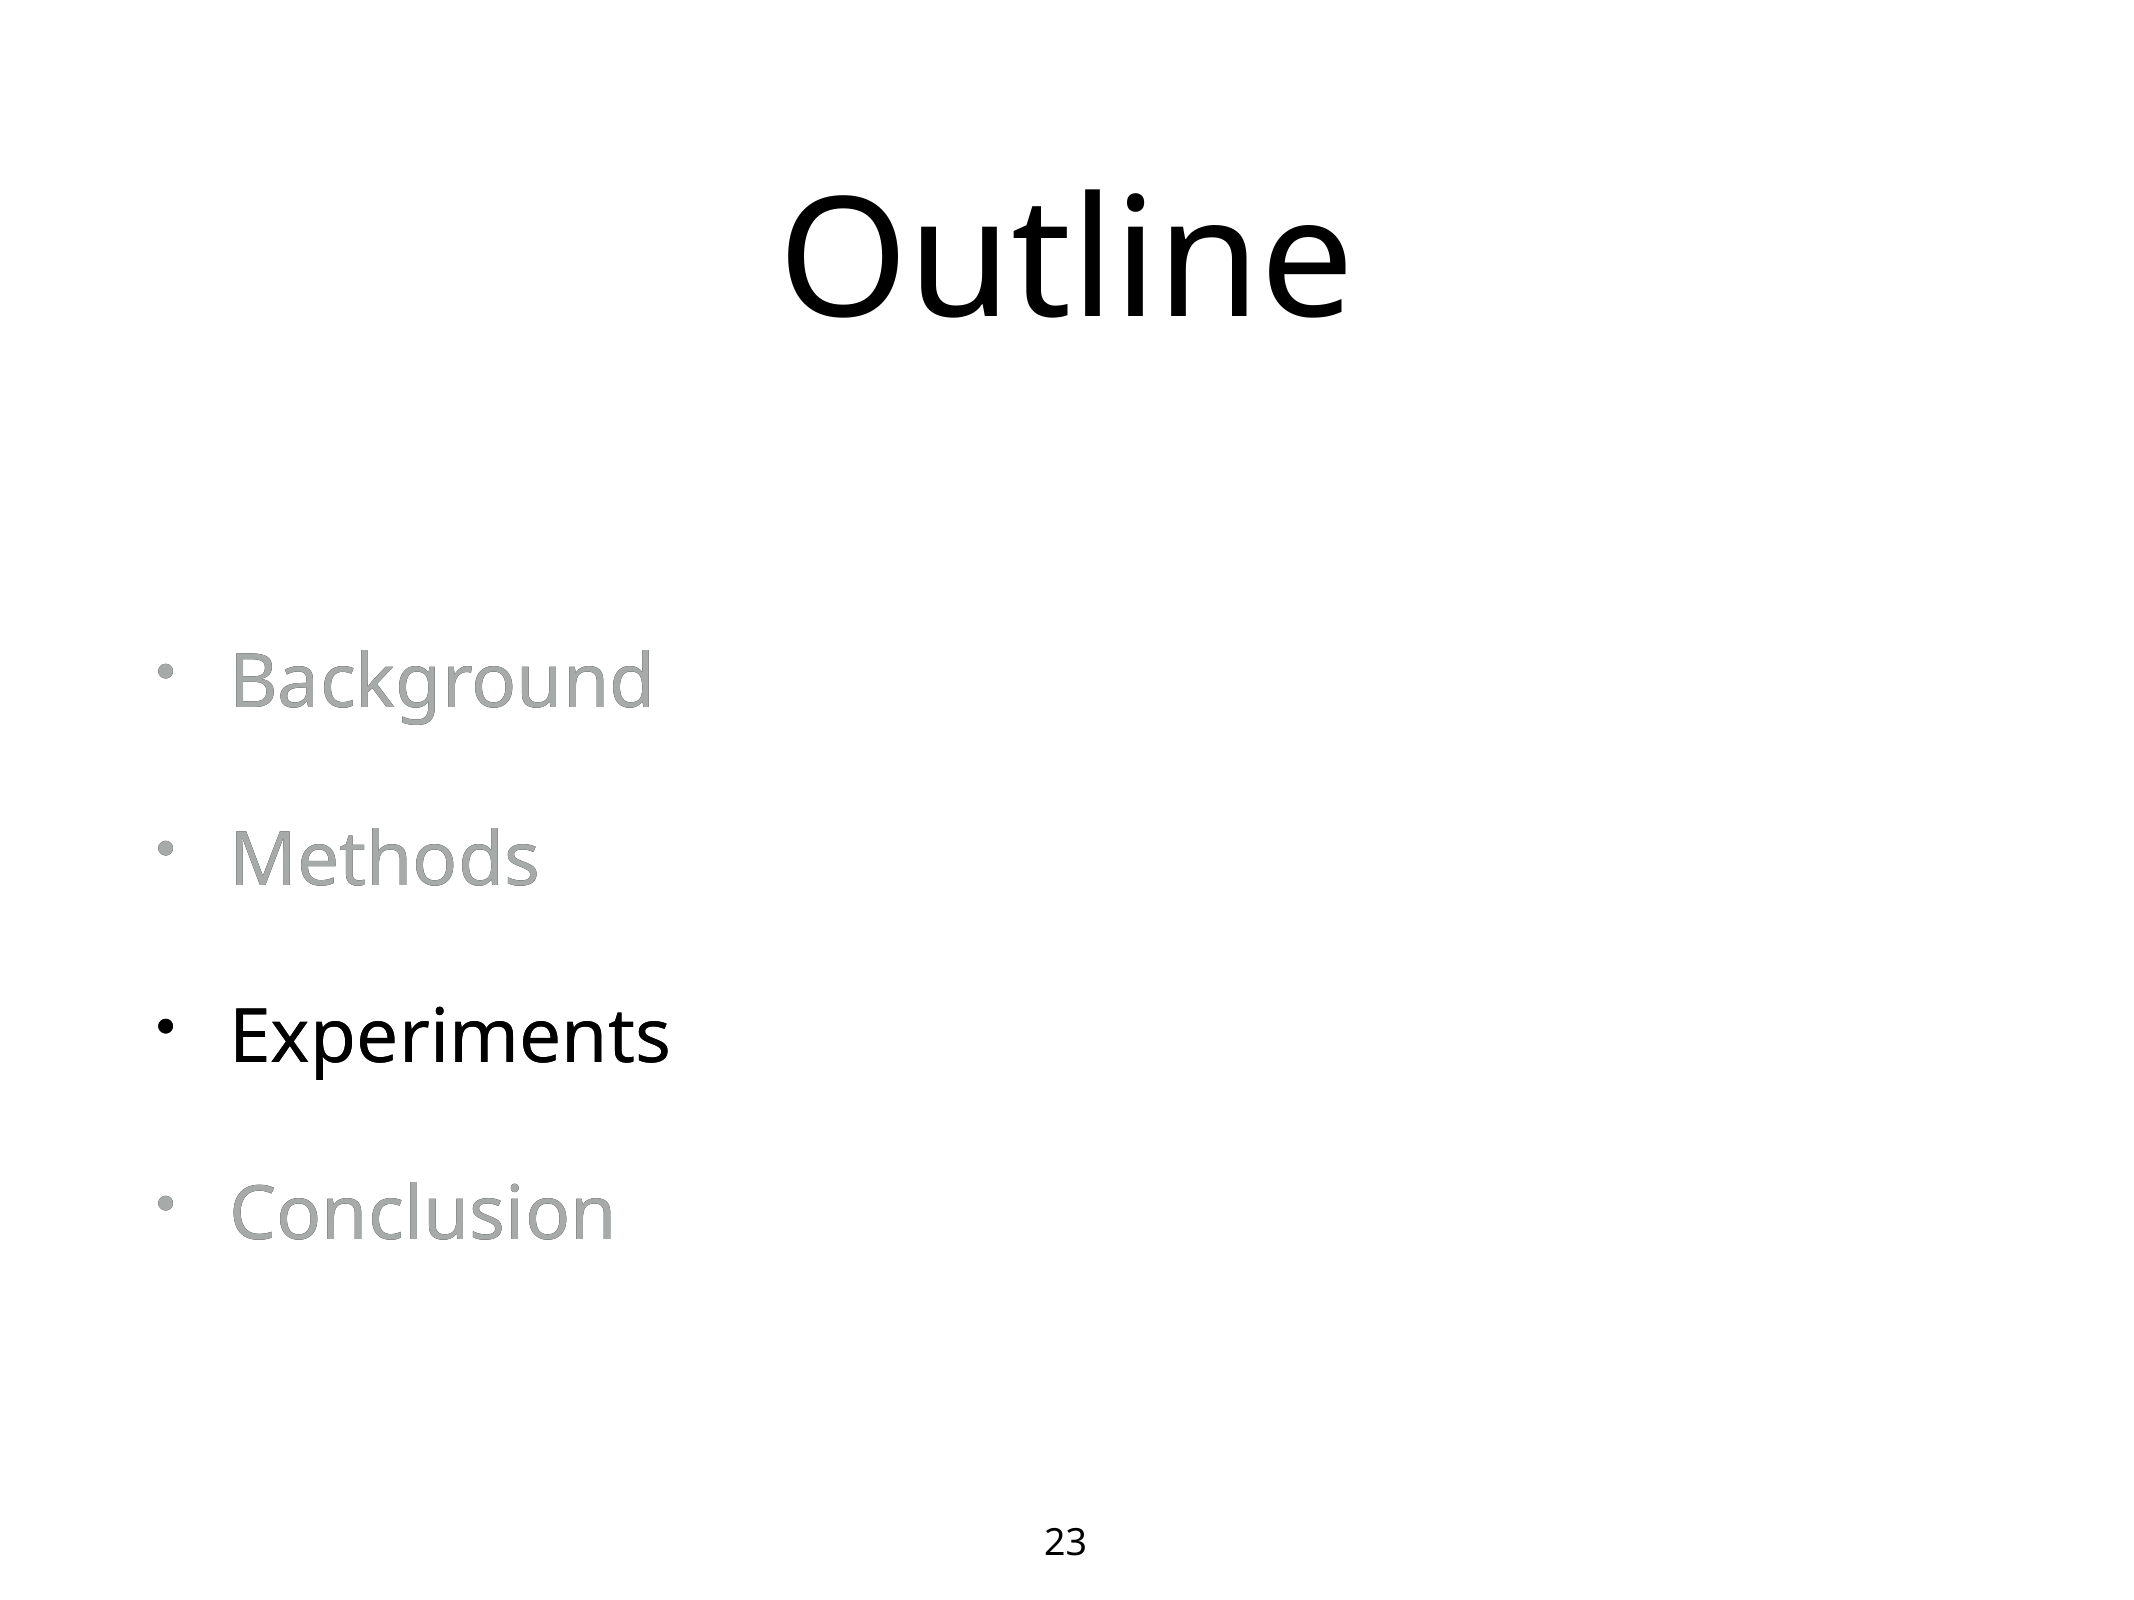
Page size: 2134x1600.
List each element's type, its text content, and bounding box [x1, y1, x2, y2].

title Outline [155, 72, 1978, 427]
slide_number 23 [1034, 1517, 1097, 1581]
text_box Background Methods Experiments Conclusion [156, 428, 1978, 1460]
